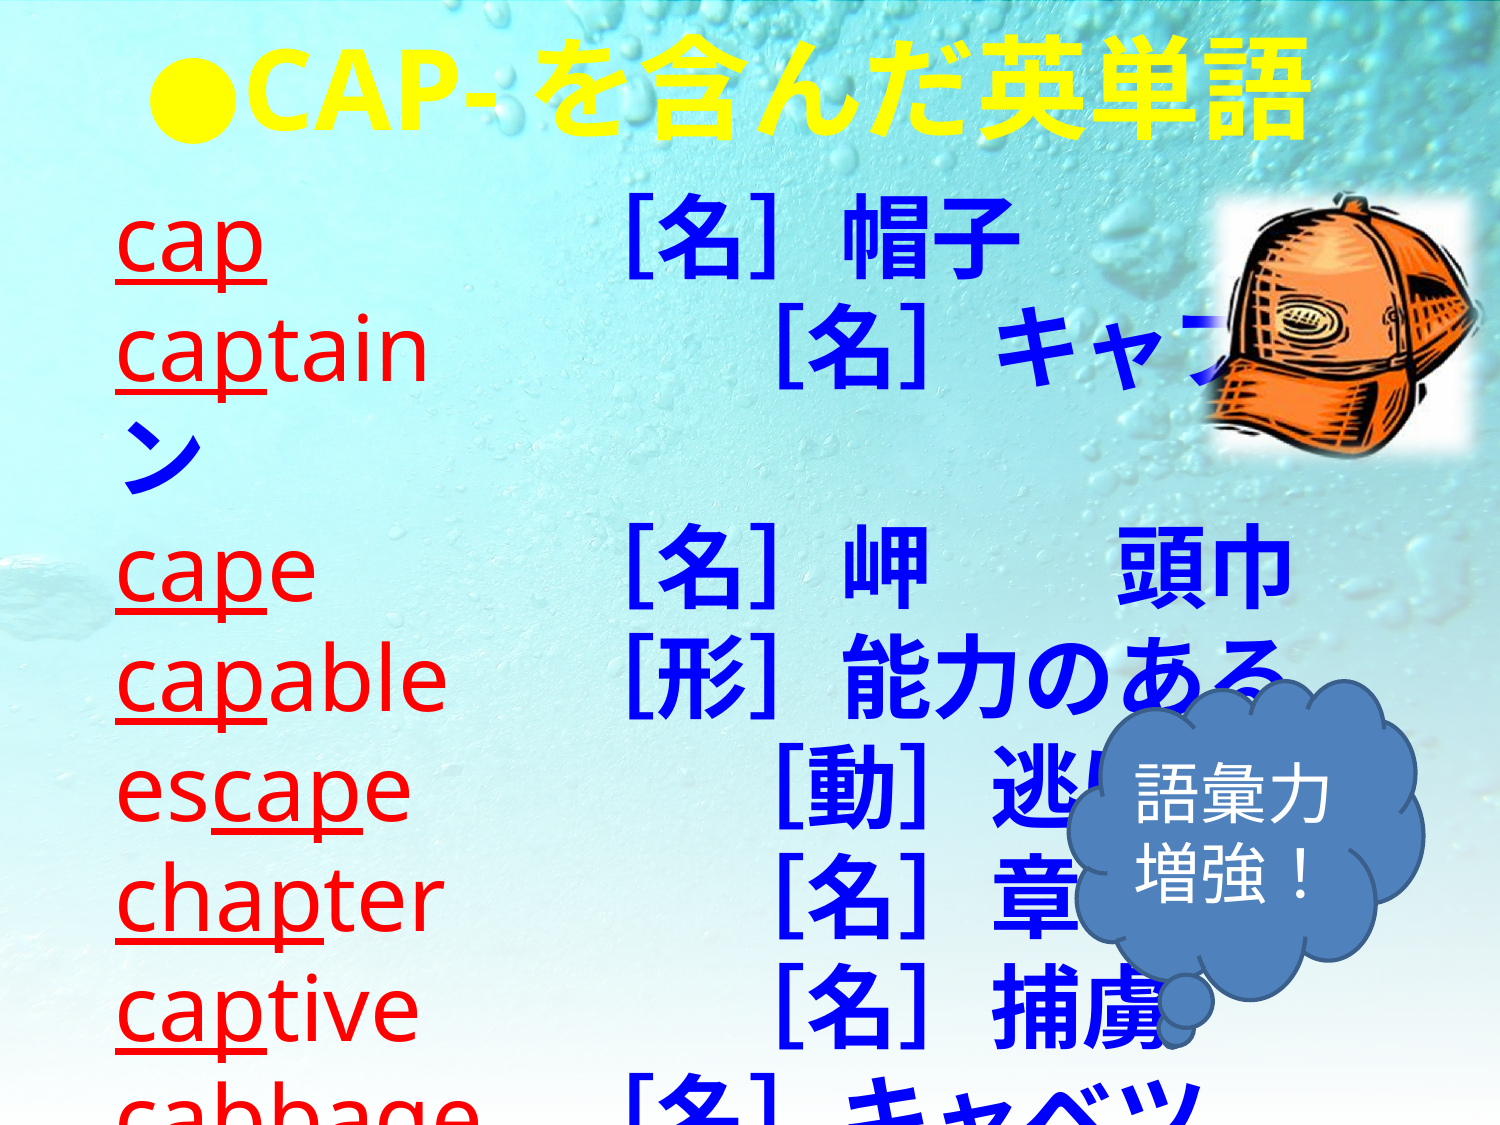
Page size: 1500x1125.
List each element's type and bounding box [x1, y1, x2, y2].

picture [1191, 173, 1493, 475]
text_box [0, 0, 1500, 1125]
